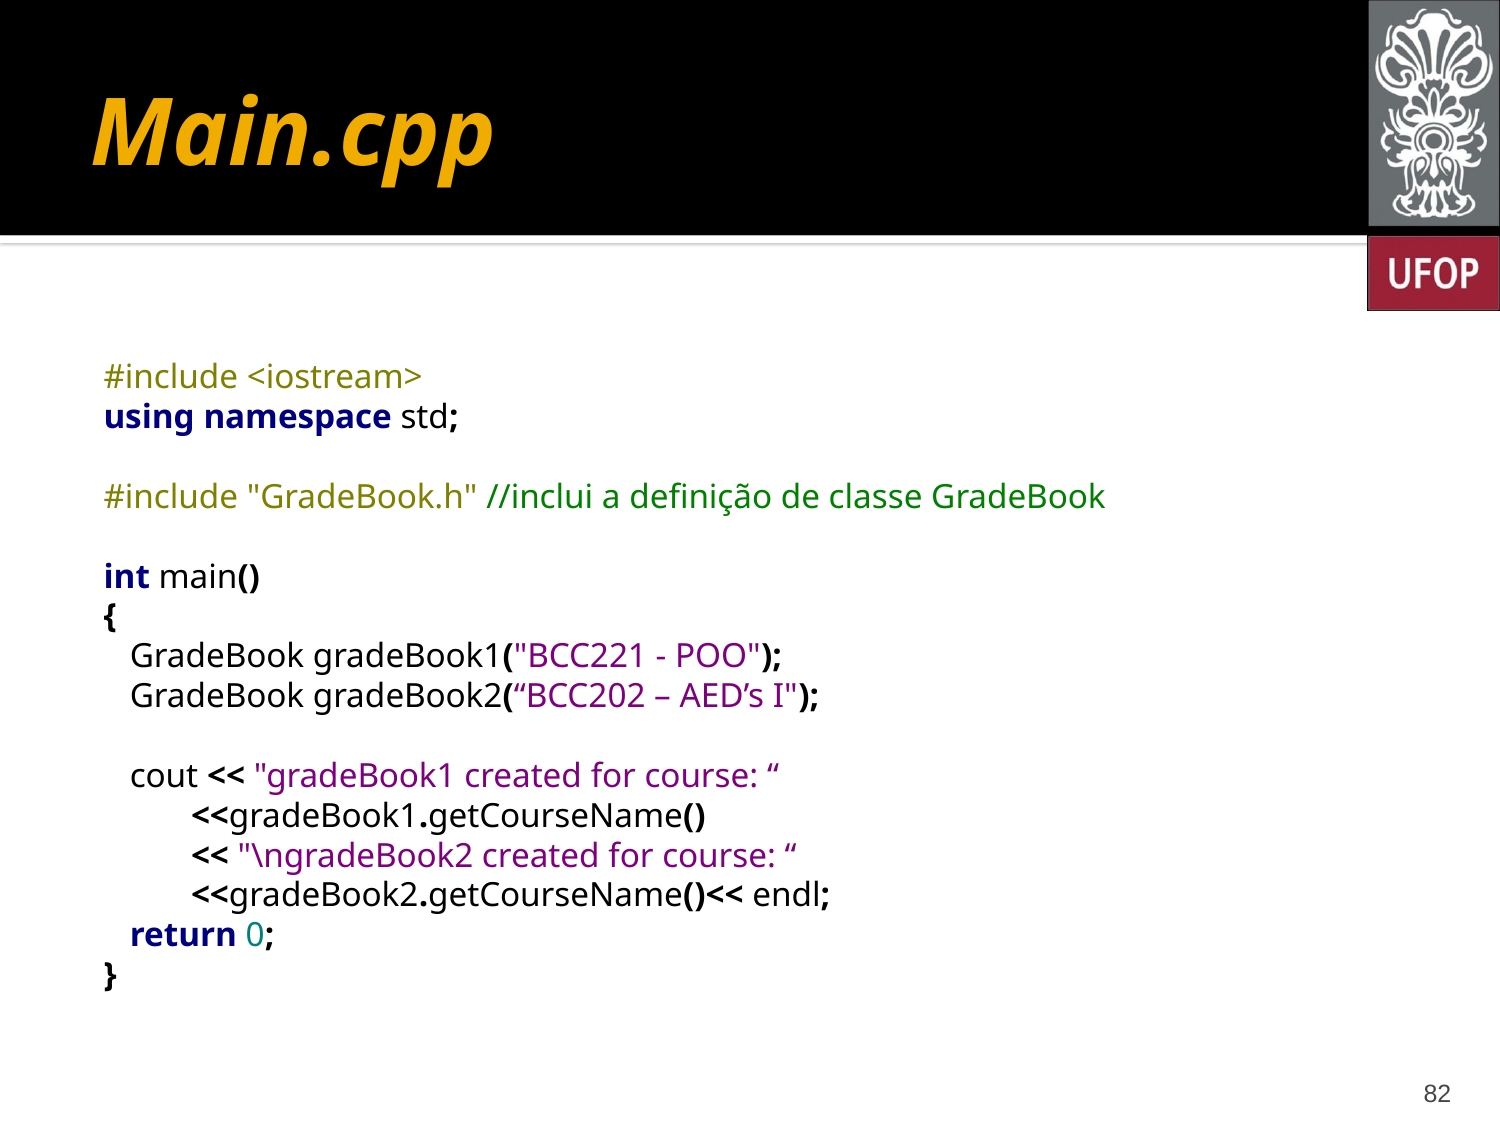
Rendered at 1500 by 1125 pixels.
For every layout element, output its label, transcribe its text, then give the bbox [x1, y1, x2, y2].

list #include <iostream> using namespace std; #include "GradeBook.h" //inclui a definição de classe GradeBook int main() { GradeBook gradeBook1("BCC221 - POO"); GradeBook gradeBook2(“BCC202 – AED’s I"); cout << "gradeBook1 created for course: “ <<gradeBook1.getCourseName() << "\ngradeBook2 created for course: “ <<gradeBook2.getCourseName()<< endl; return 0; } [75, 291, 1425, 1050]
title Main.cpp [75, 25, 1370, 231]
slide_number 82 [1345, 1062, 1467, 1108]
picture [1367, 0, 1500, 311]
